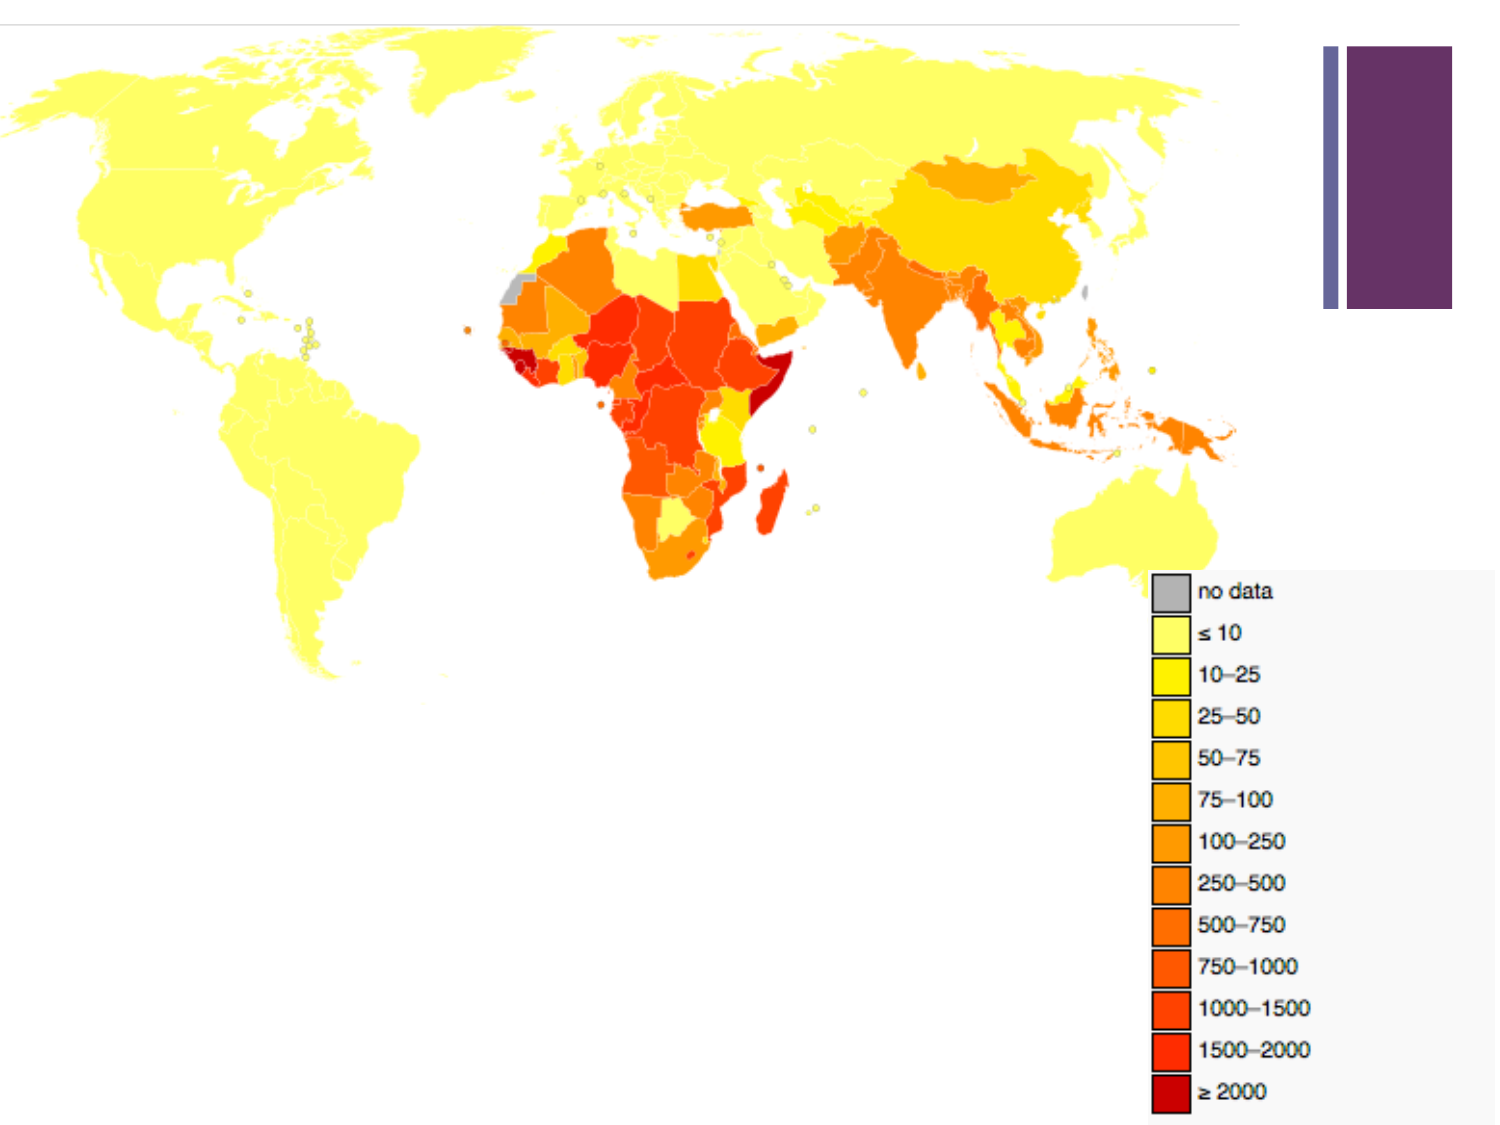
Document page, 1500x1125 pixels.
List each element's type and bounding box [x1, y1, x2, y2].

picture [1147, 570, 1495, 1125]
list [0, 23, 1240, 705]
